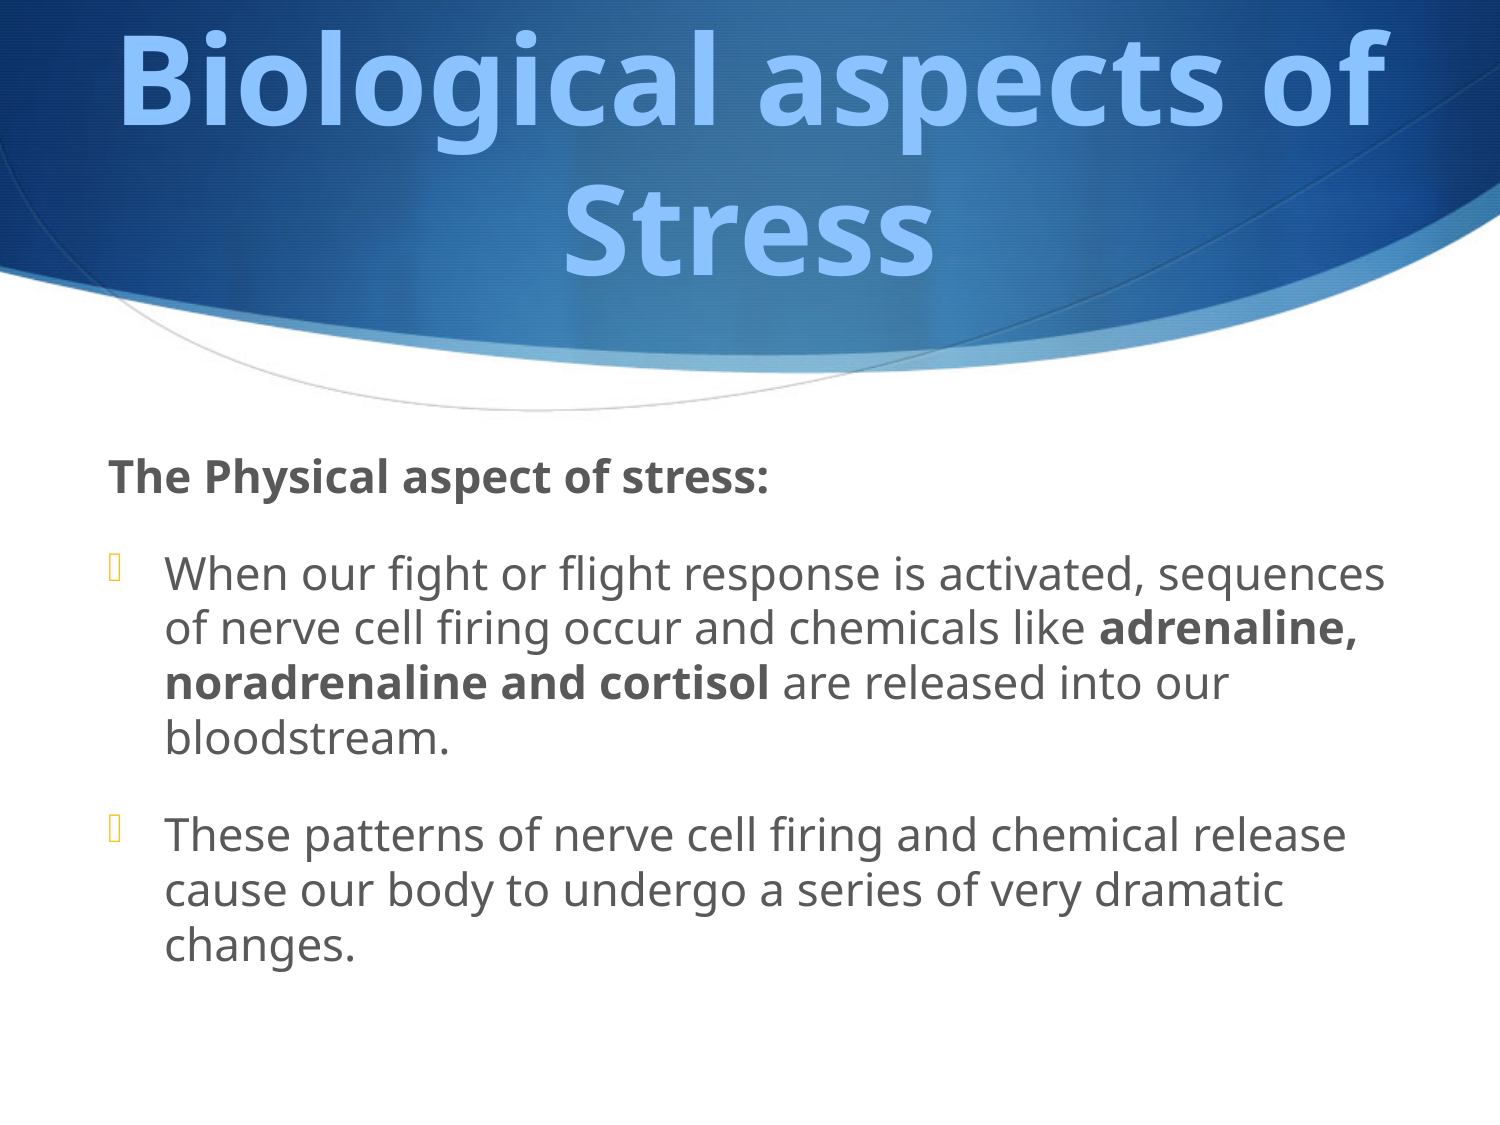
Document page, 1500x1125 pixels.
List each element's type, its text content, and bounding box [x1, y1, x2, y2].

list The Physical aspect of stress: When our fight or flight response is activated, sequences of nerve cell firing occur and chemicals like adrenaline, noradrenaline and cortisol are released into our bloodstream. These patterns of nerve cell firing and chemical release cause our body to undergo a series of very dramatic changes. [92, 440, 1443, 1062]
picture [0, 0, 1500, 1125]
title Biological aspects of Stress [75, 56, 1425, 245]
